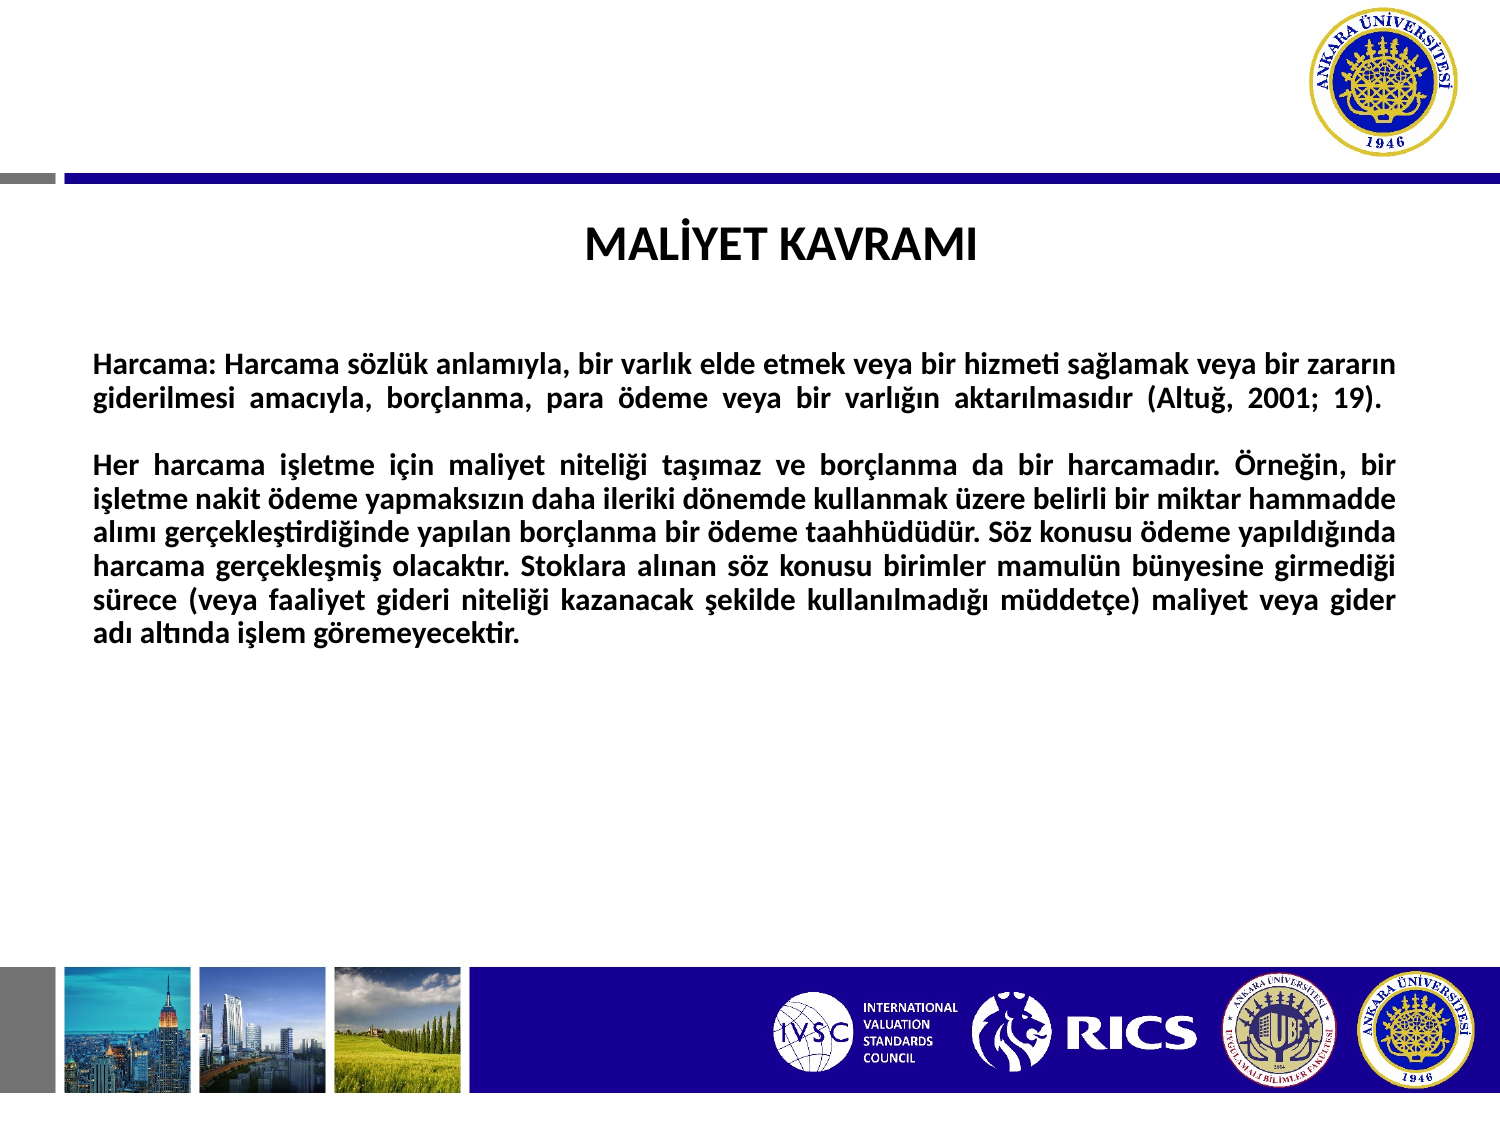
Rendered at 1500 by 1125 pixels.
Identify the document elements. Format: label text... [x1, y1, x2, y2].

picture [0, 0, 1500, 1125]
title Harcama: Harcama sözlük anlamıyla, bir varlık elde etmek veya bir hizmeti sağlamak veya bir zararın giderilmesi amacıyla, borçlanma, para ödeme veya bir varlığın aktarılmasıdır (Altuğ, 2001; 19). Her harcama işletme için maliyet niteliği taşımaz ve borçlanma da bir harcamadır. Örneğin, bir işletme nakit ödeme yapmaksızın daha ileriki dönemde kullanmak üzere belirli bir miktar hammadde alımı gerçekleştirdiğinde yapılan borçlanma bir ödeme taahhüdüdür. Söz konusu ödeme yapıldığında harcama gerçekleşmiş olacaktır. Stoklara alınan söz konusu birimler mamulün bünyesine girmediği sürece (veya faaliyet gideri niteliği kazanacak şekilde kullanılmadığı müddetçe) maliyet veya gider adı altında işlem göremeyecektir. [78, 340, 1414, 833]
text_box MALİYET KAVRAMI [209, 202, 1355, 278]
